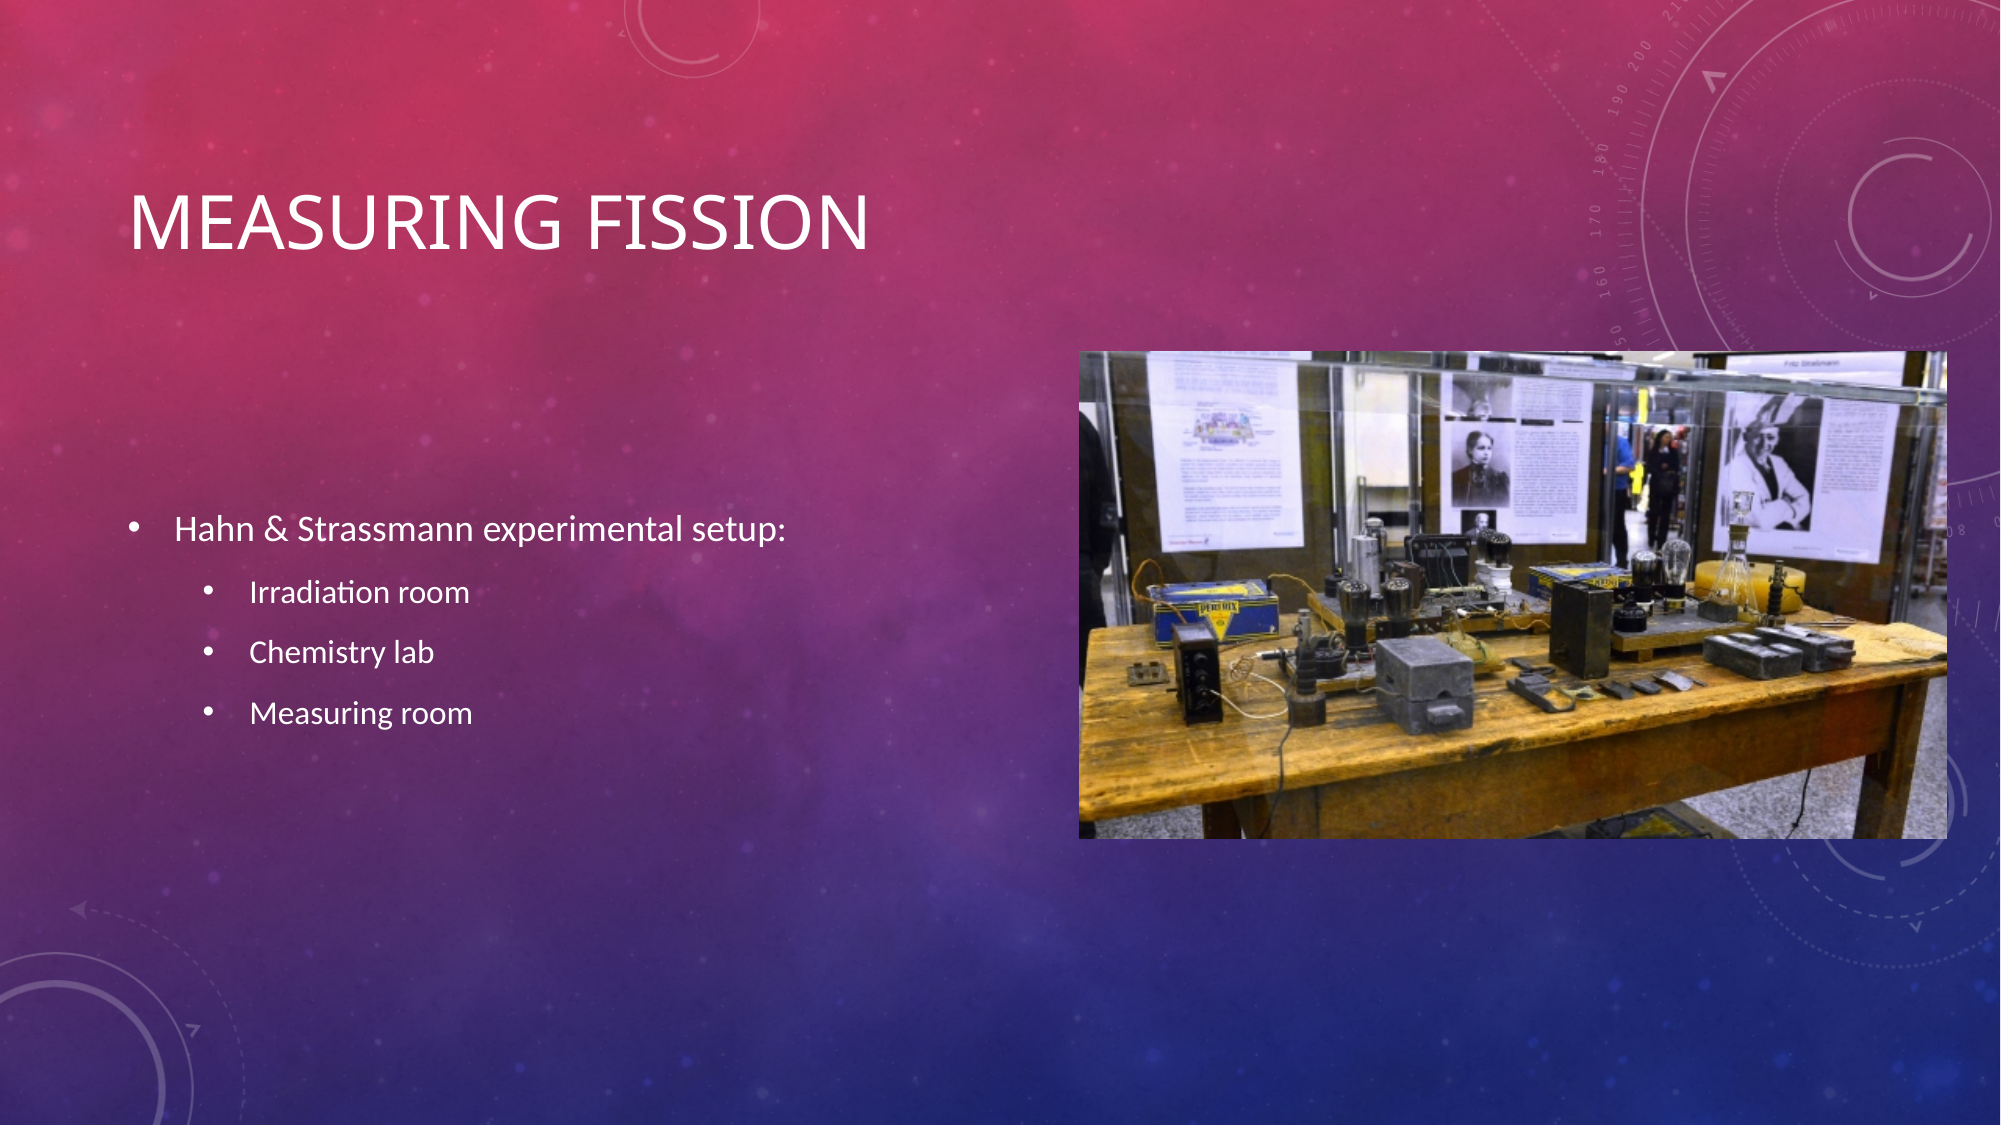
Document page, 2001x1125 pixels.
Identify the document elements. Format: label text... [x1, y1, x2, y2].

picture [0, 0, 2001, 1125]
title Measuring Fission [112, 99, 1775, 339]
list Hahn & Strassmann experimental setup: Irradiation room Chemistry lab Measuring room [112, 351, 1775, 950]
